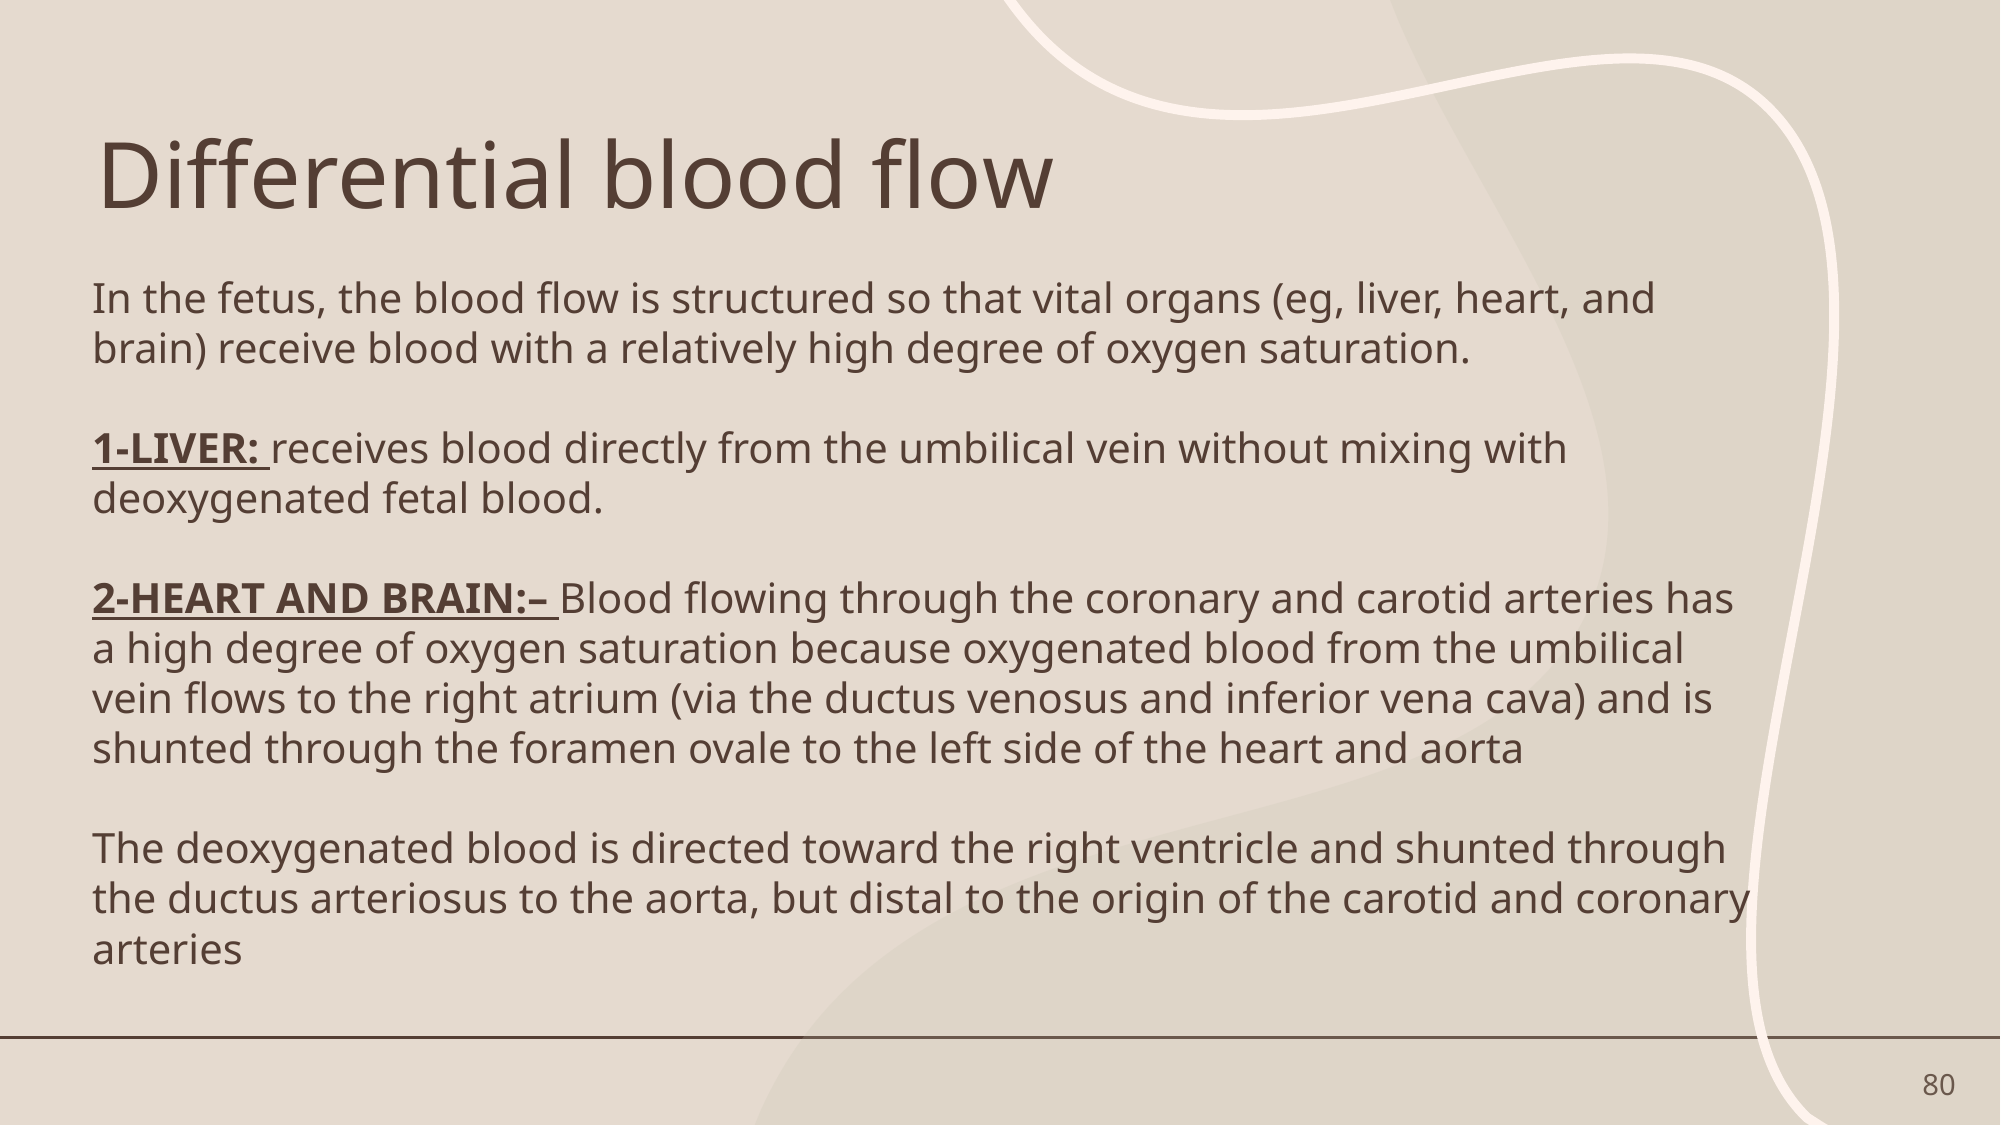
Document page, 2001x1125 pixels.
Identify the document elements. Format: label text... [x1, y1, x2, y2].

title Differential blood flow [94, 76, 1820, 266]
slide_number 80 [1808, 1060, 1971, 1112]
text_box In the fetus, the blood flow is structured so that vital organs (eg, liver, heart, and brain) receive blood with a relatively high degree of oxygen saturation. 1-LIVER: receives blood directly from the umbilical vein without mixing with deoxygenated fetal blood. 2-HEART AND BRAIN:– Blood flowing through the coronary and carotid arteries has a high degree of oxygen saturation because oxygenated blood from the umbilical vein flows to the right atrium (via the ductus venosus and inferior vena cava) and is shunted through the foramen ovale to the left side of the heart and aorta The deoxygenated blood is directed toward the right ventricle and shunted through the ductus arteriosus to the aorta, but distal to the origin of the carotid and coronary arteries [77, 264, 1769, 1030]
